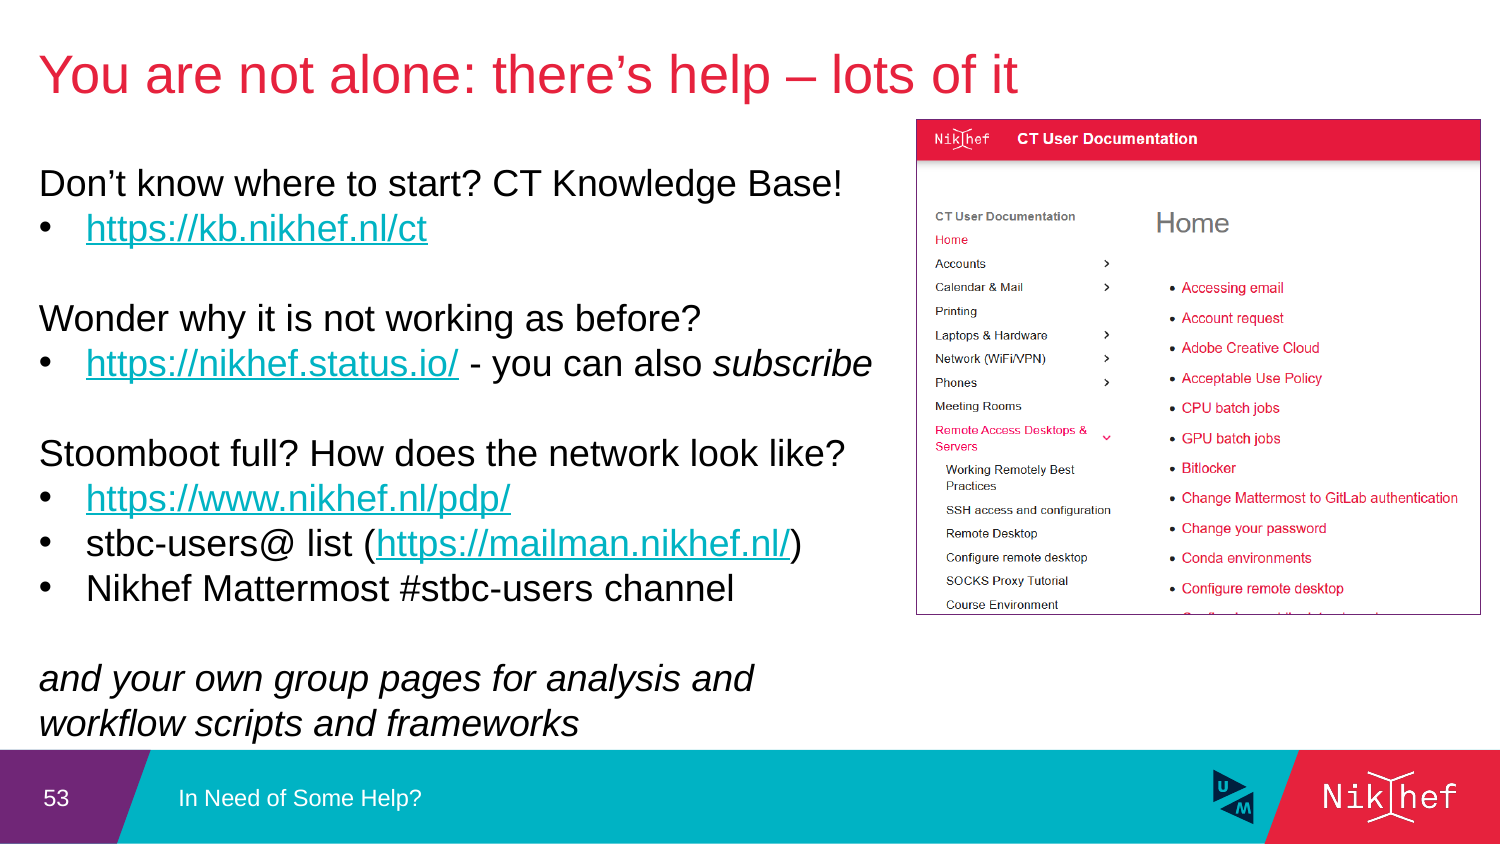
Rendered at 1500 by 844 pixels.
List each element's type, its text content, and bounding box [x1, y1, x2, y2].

list You are not alone: there’s help – lots of it [38, 38, 1462, 106]
list Don’t know where to start? CT Knowledge Base! https://kb.nikhef.nl/ct Wonder why it is not working as before? https://nikhef.status.io/ - you can also subscribe Stoomboot full? How does the network look like? https://www.nikhef.nl/pdp/ stbc-users@ list (https://mailman.nikhef.nl/) Nikhef Mattermost #stbc-users channel and your own group pages for analysis and workflow scripts and frameworks [38, 158, 1462, 675]
picture [1324, 771, 1456, 823]
slide_number 53 [42, 782, 73, 812]
footer In Need of Some Help? [163, 755, 1244, 838]
picture [915, 119, 1481, 615]
